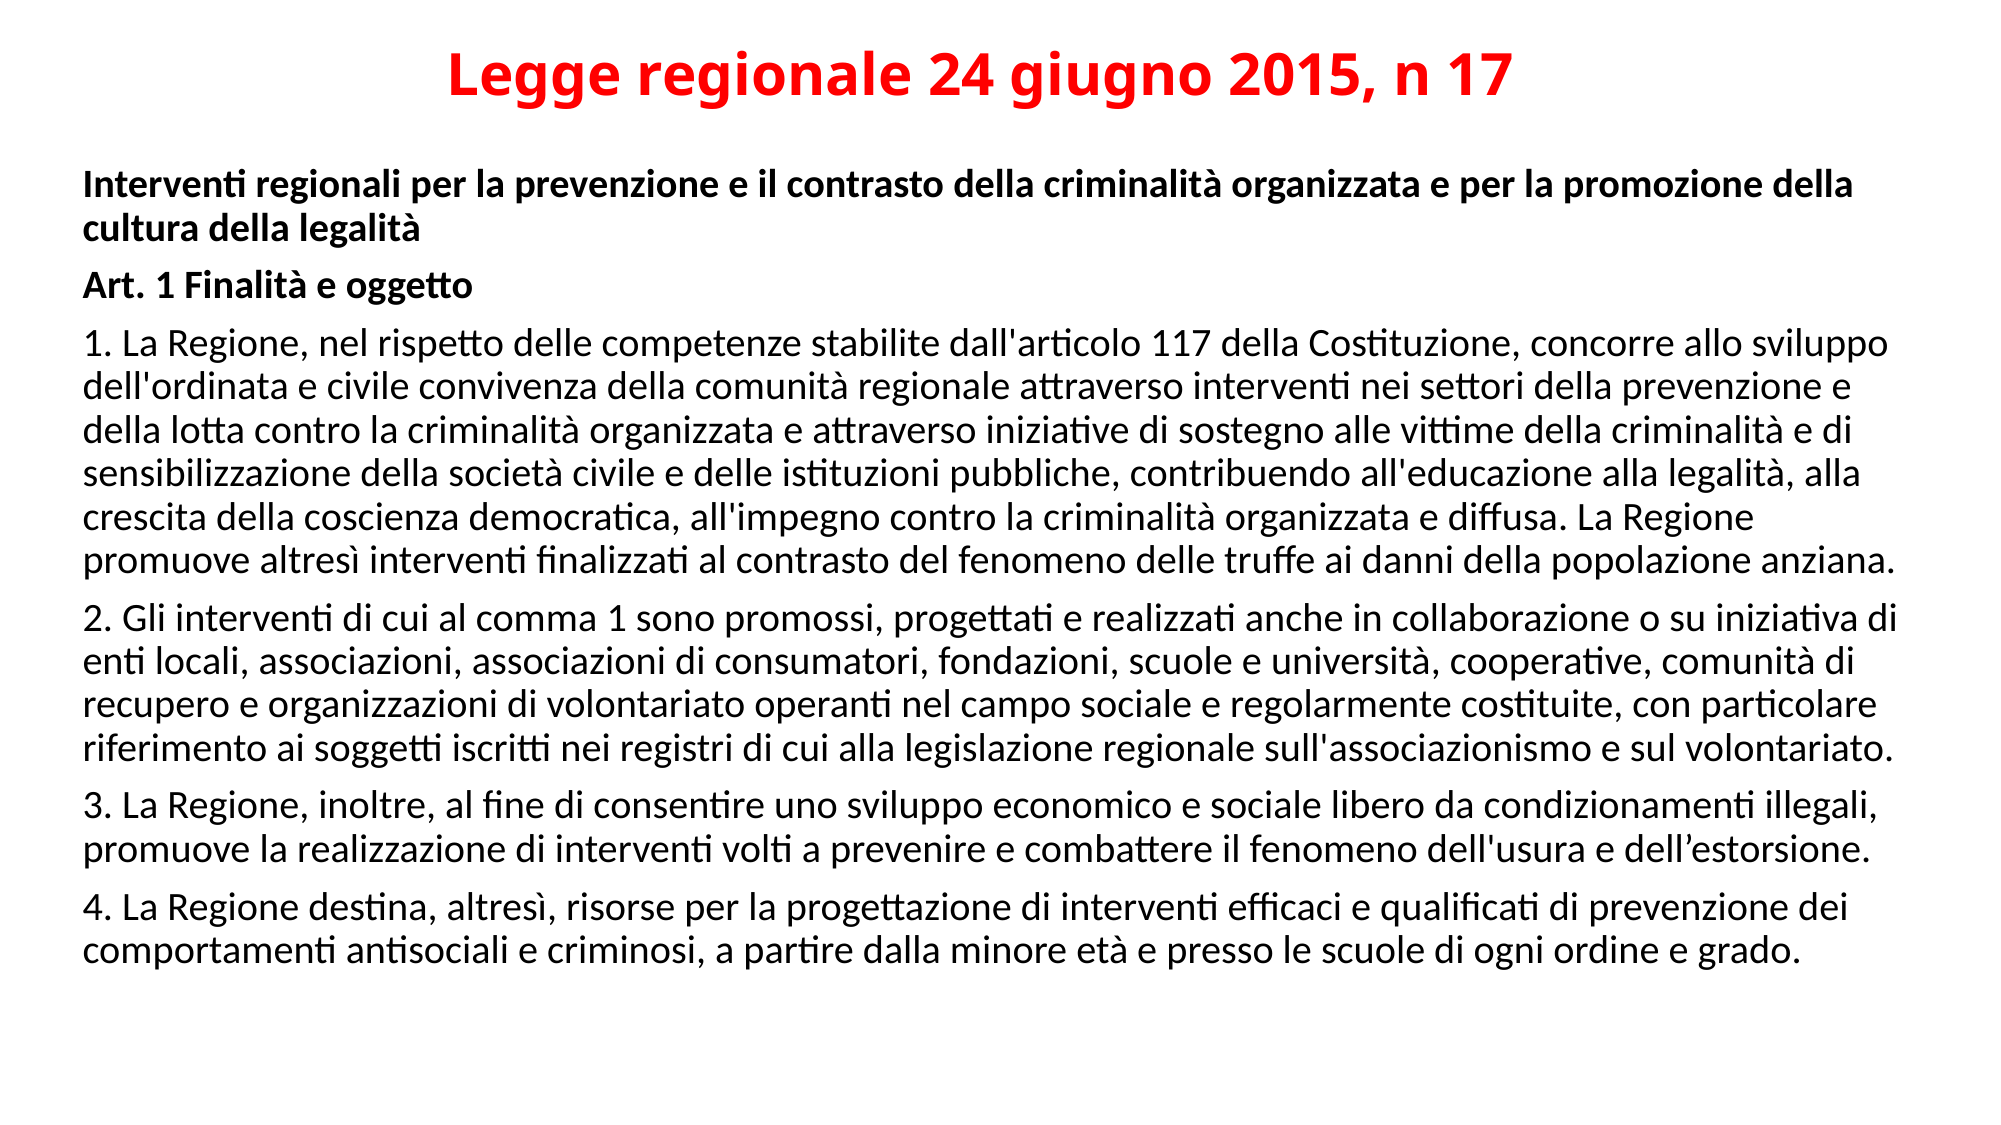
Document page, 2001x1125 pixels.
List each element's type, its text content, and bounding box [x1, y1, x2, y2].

list Interventi regionali per la prevenzione e il contrasto della criminalità organizzata e per la promozione della cultura della legalità Art. 1 Finalità e oggetto 1. La Regione, nel rispetto delle competenze stabilite dall'articolo 117 della Costituzione, concorre allo sviluppo dell'ordinata e civile convivenza della comunità regionale attraverso interventi nei settori della prevenzione e della lotta contro la criminalità organizzata e attraverso iniziative di sostegno alle vittime della criminalità e di sensibilizzazione della società civile e delle istituzioni pubbliche, contribuendo all'educazione alla legalità, alla crescita della coscienza democratica, all'impegno contro la criminalità organizzata e diffusa. La Regione promuove altresì interventi finalizzati al contrasto del fenomeno delle truffe ai danni della popolazione anziana. 2. Gli interventi di cui al comma 1 sono promossi, progettati e realizzati anche in collaborazione o su iniziativa di enti locali, associazioni, associazioni di consumatori, fondazioni, scuole e università, cooperative, comunità di recupero e organizzazioni di volontariato operanti nel campo sociale e regolarmente costituite, con particolare riferimento ai soggetti iscritti nei registri di cui alla legislazione regionale sull'associazionismo e sul volontariato. 3. La Regione, inoltre, al fine di consentire uno sviluppo economico e sociale libero da condizionamenti illegali, promuove la realizzazione di interventi volti a prevenire e combattere il fenomeno dell'usura e dell’estorsione. 4. La Regione destina, altresì, risorse per la progettazione di interventi efficaci e qualificati di prevenzione dei comportamenti antisociali e criminosi, a partire dalla minore età e presso le scuole di ogni ordine e grado. [67, 155, 1927, 1021]
title Legge regionale 24 giugno 2015, n 17 [33, 48, 1927, 176]
